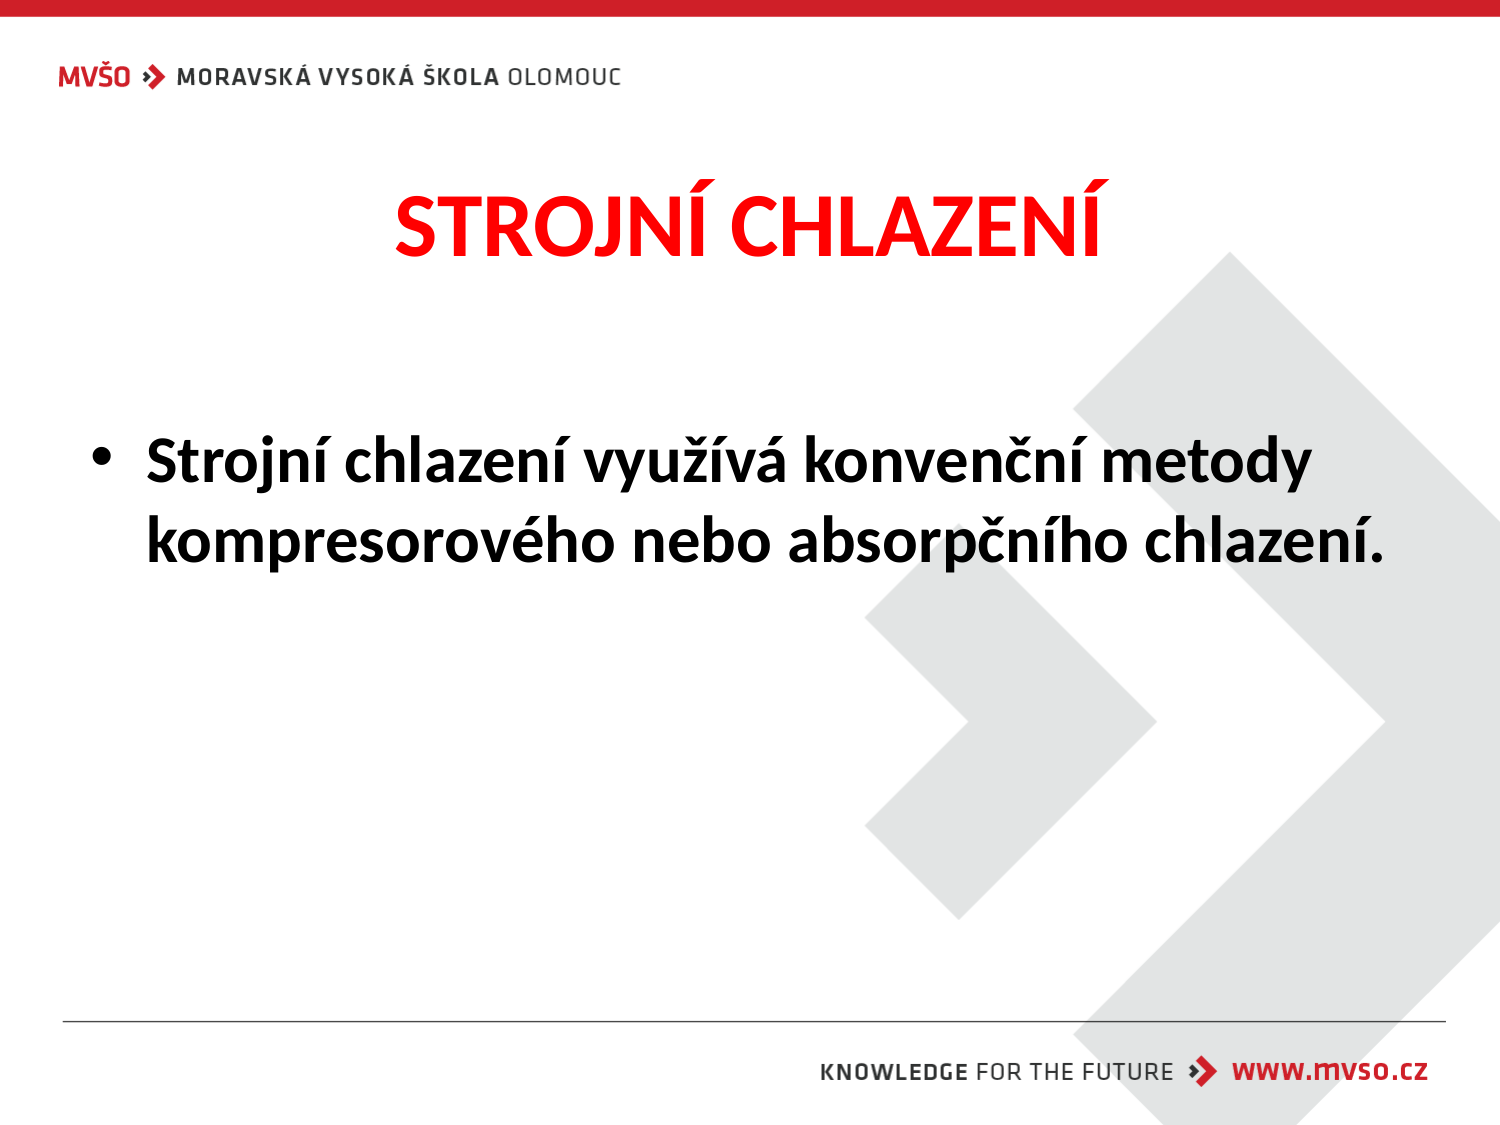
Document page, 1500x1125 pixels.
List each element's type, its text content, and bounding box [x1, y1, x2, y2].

title STROJNÍ CHLAZENÍ [75, 125, 1425, 314]
list Strojní chlazení využívá konvenční metody kompresorového nebo absorpčního chlazení. [75, 408, 1425, 720]
picture [0, 0, 1500, 1125]
